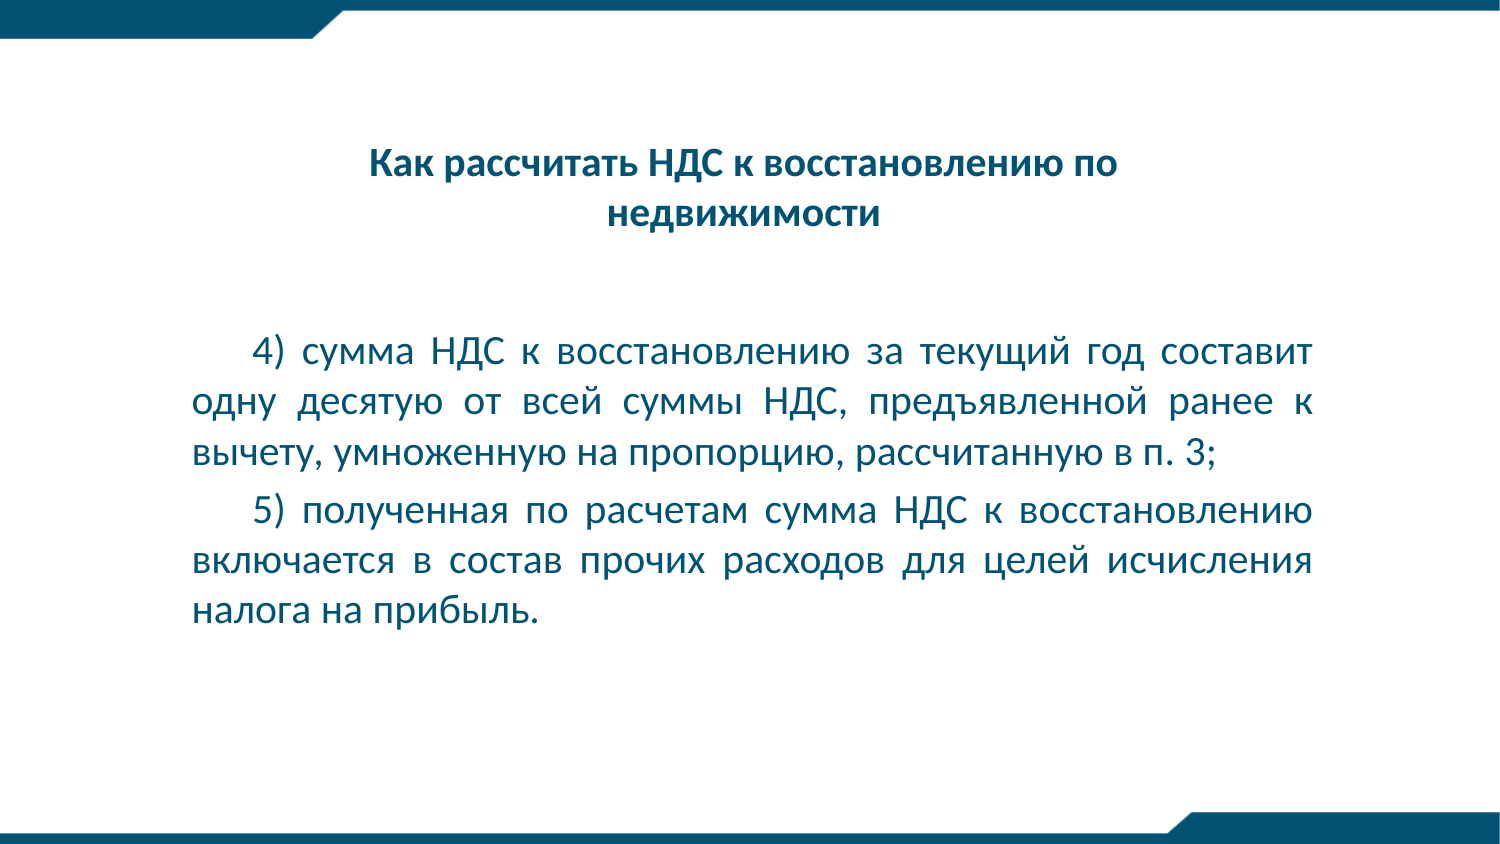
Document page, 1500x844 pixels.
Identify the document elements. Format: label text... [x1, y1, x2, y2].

picture [0, 11, 1500, 833]
title Как рассчитать НДС к восстановлению по недвижимости [230, 114, 1258, 256]
list 4) сумма НДС к восстановлению за текущий год составит одну десятую от всей суммы НДС, предъявленной ранее к вычету, умноженную на пропорцию, рассчитанную в п. 3; 5) полученная по расчетам сумма НДС к восстановлению включается в состав прочих расходов для целей исчисления налога на прибыль. [171, 315, 1329, 744]
